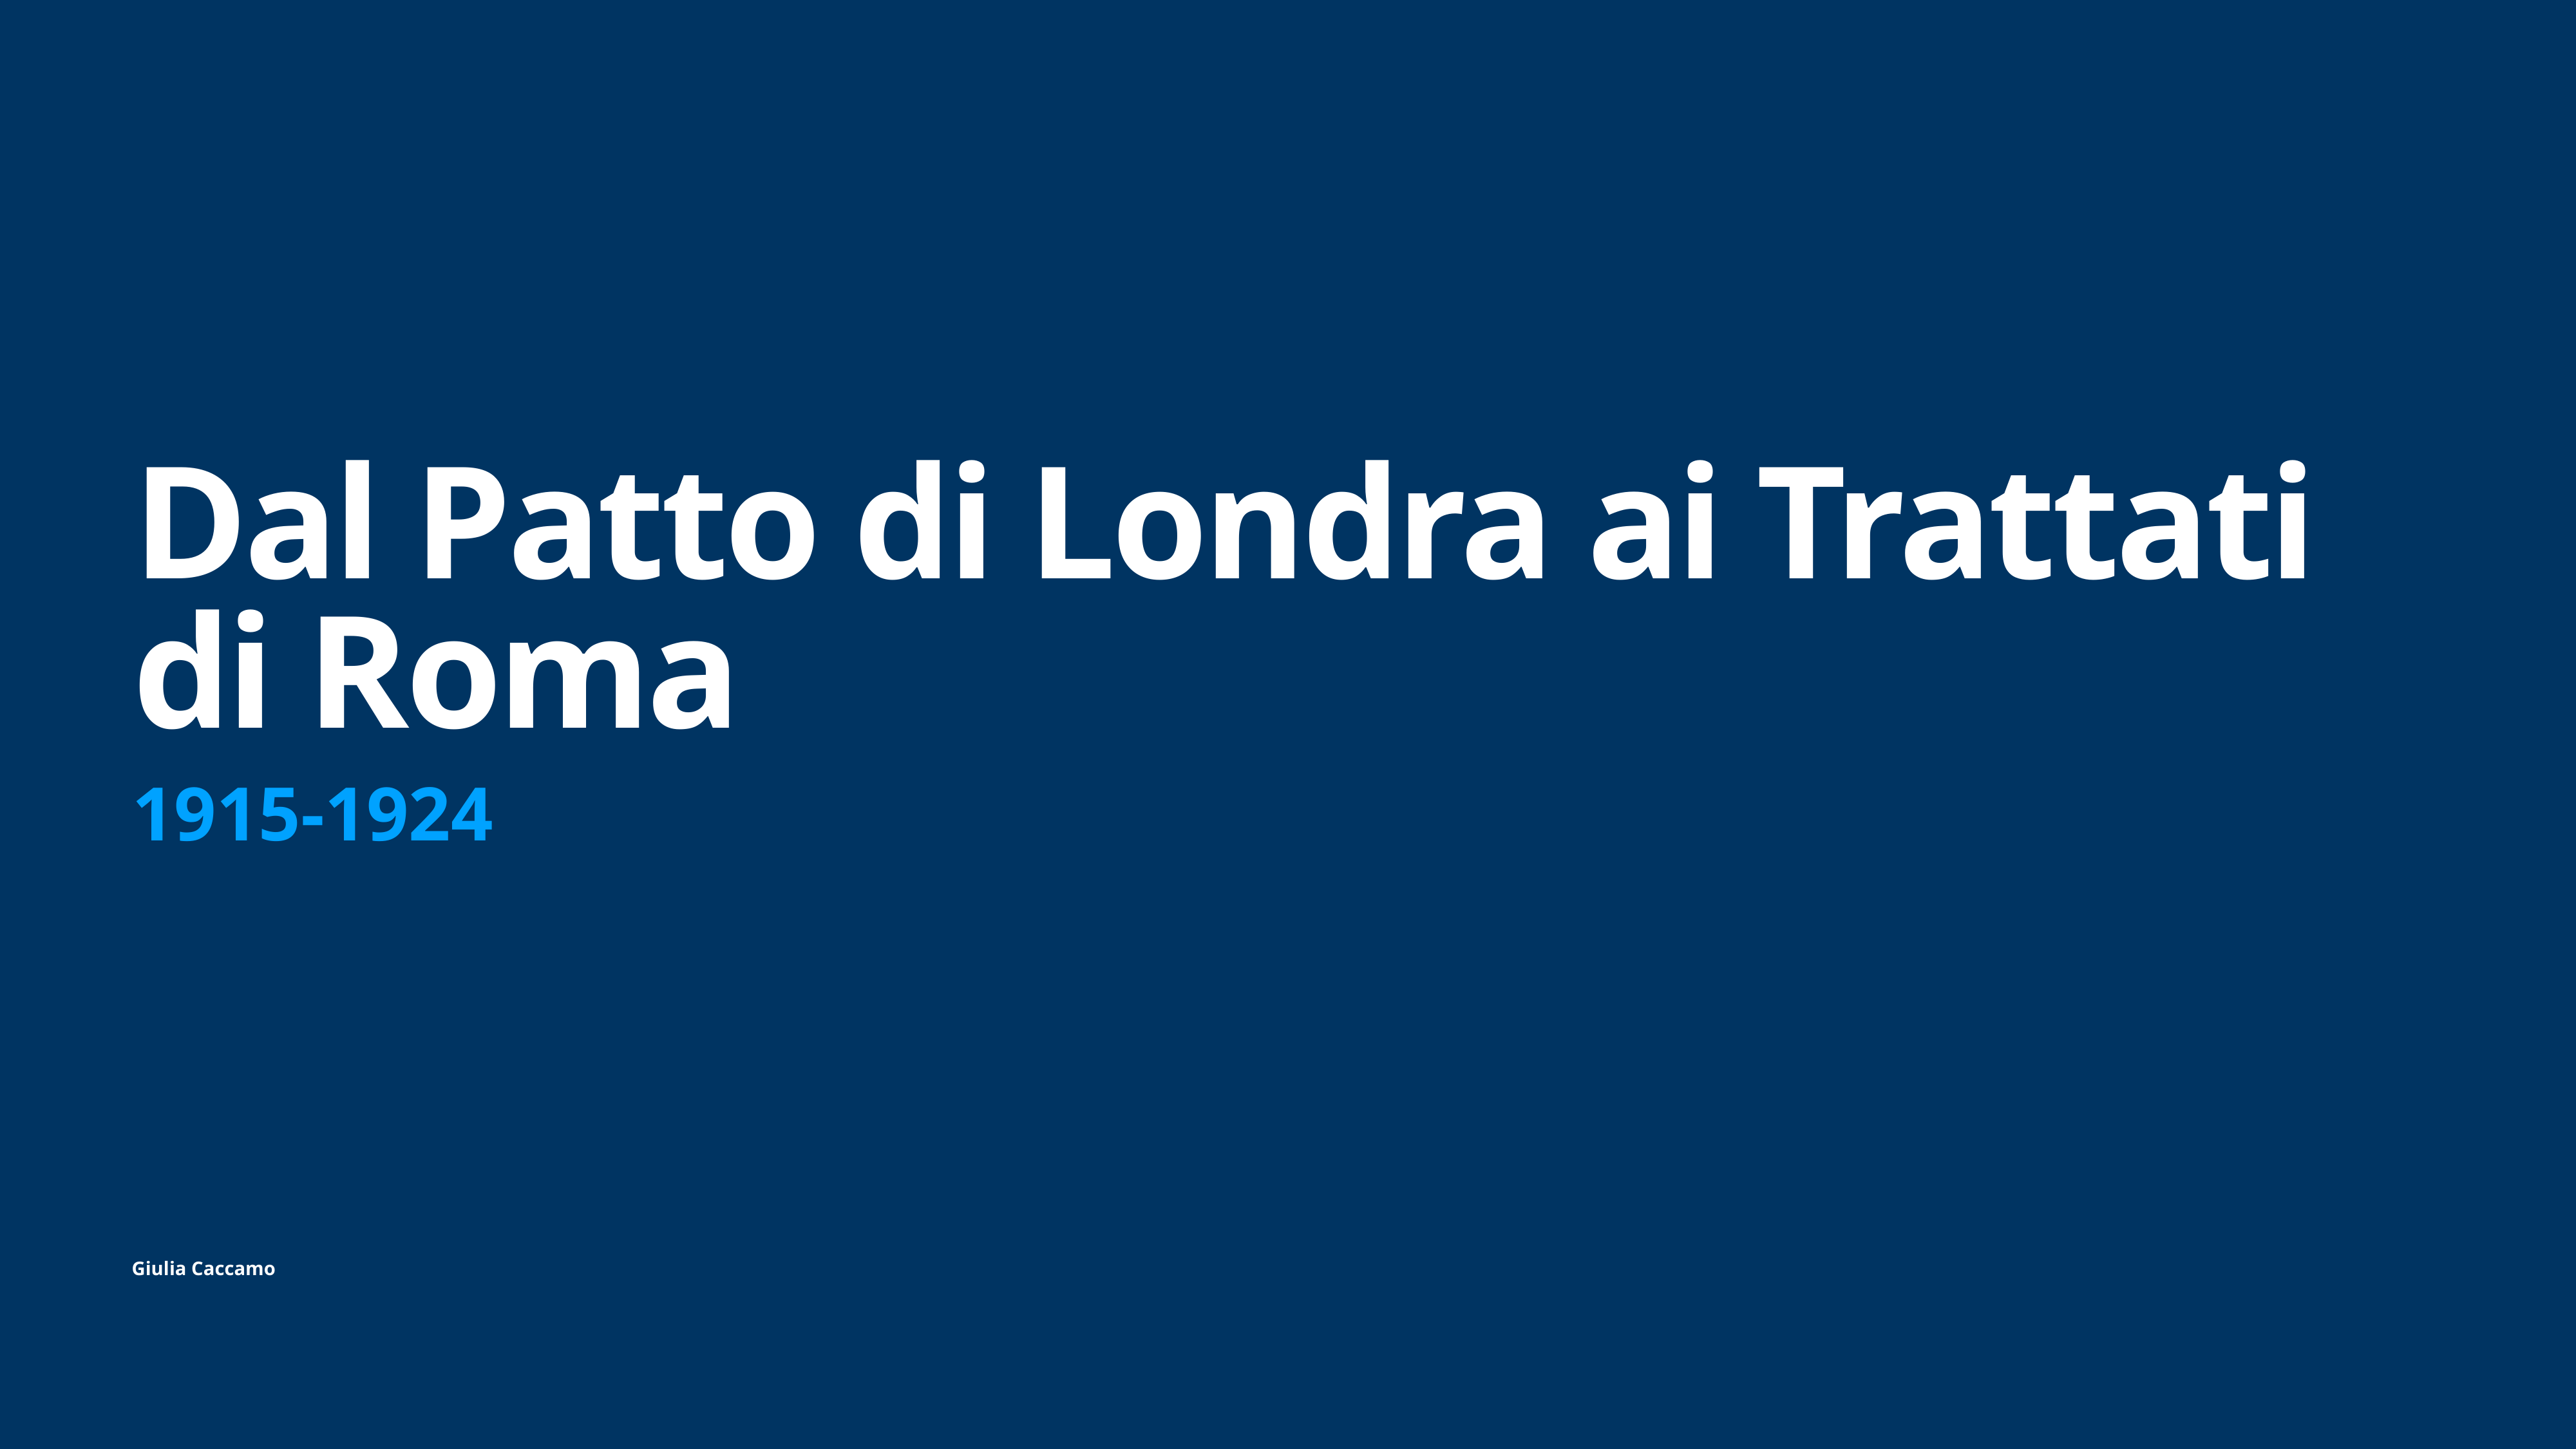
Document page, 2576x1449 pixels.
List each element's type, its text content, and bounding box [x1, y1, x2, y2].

title Dal Patto di Londra ai Trattati di Roma [127, 271, 2449, 764]
list Giulia Caccamo [126, 1251, 2448, 1320]
text_box 1915-1924 [127, 761, 2448, 963]
